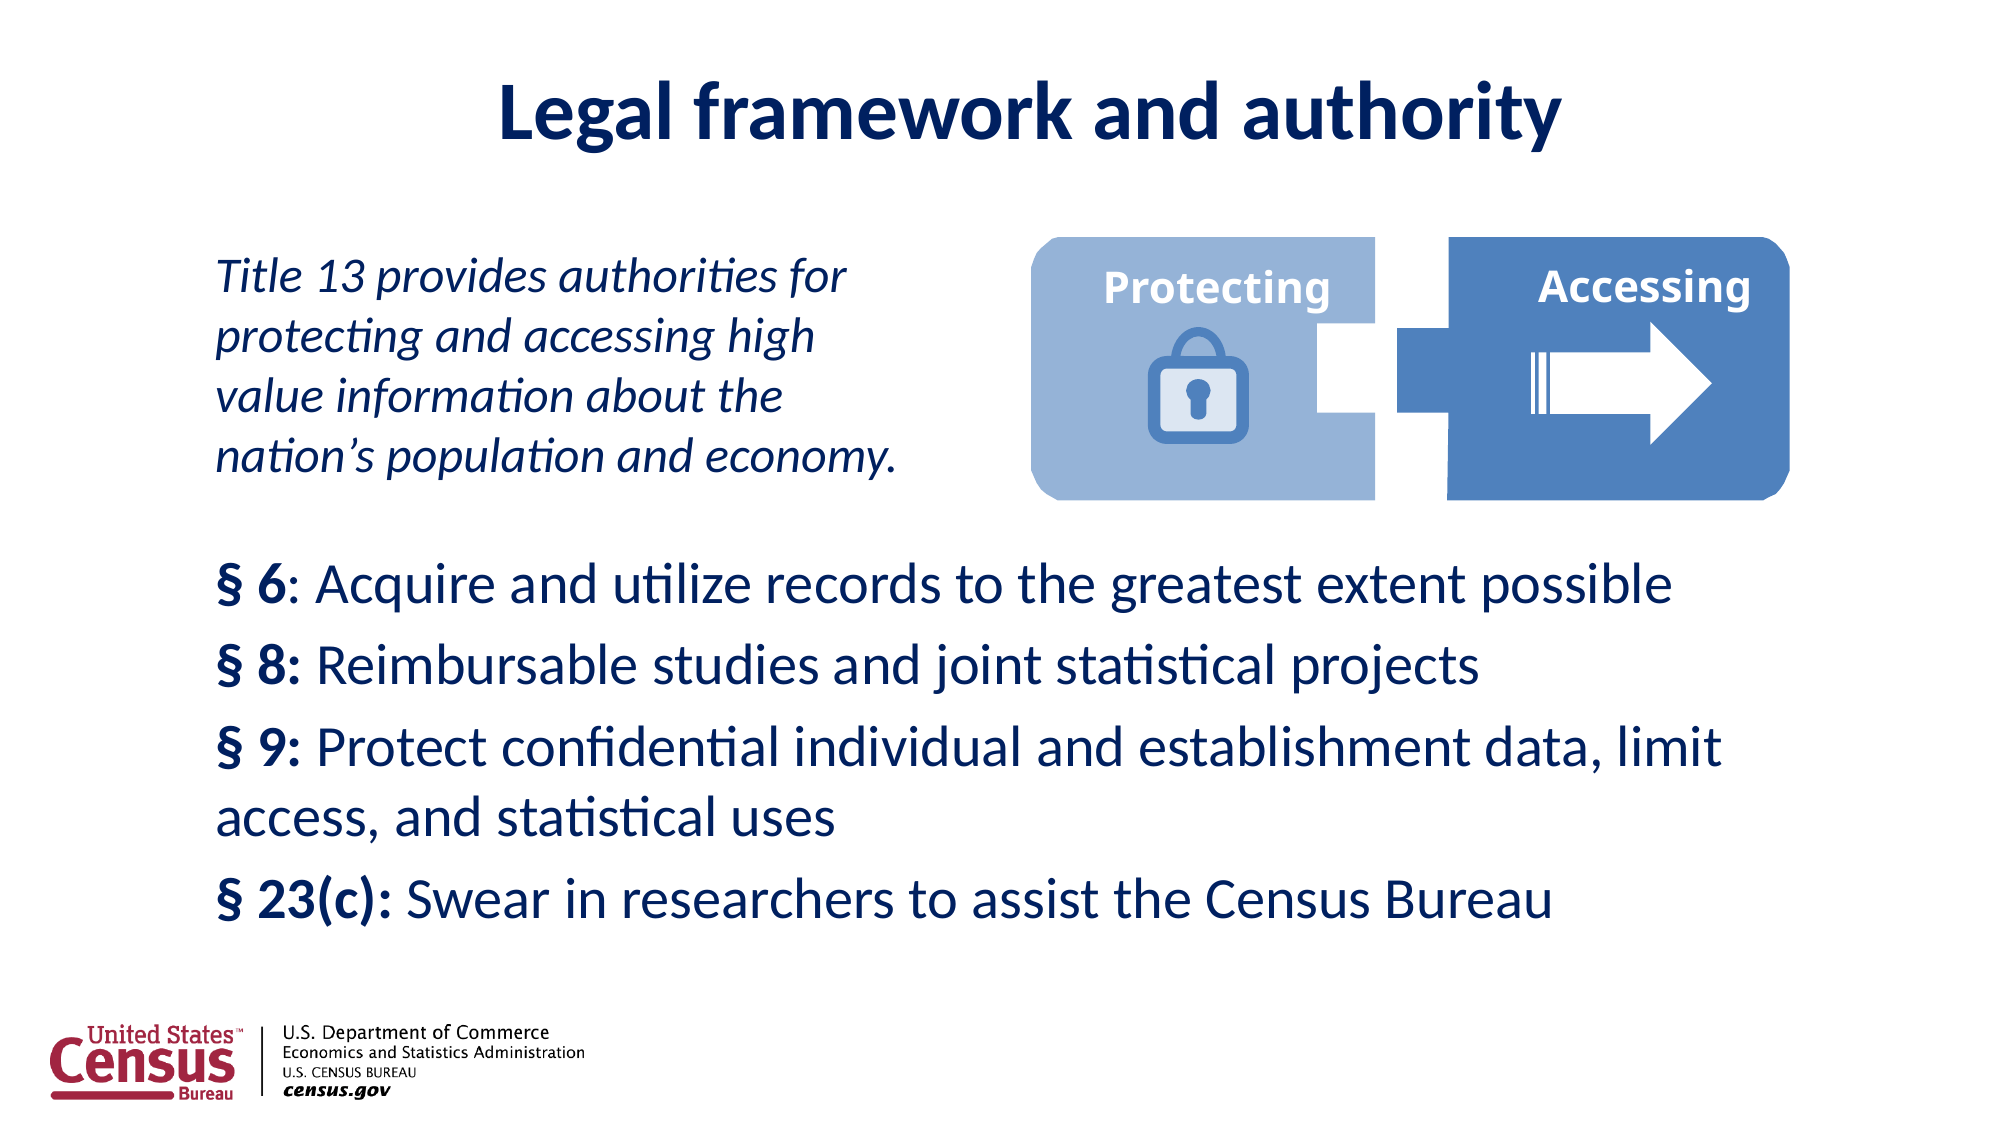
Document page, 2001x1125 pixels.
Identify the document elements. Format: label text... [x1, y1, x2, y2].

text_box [1030, 236, 1790, 501]
picture [50, 1024, 584, 1100]
text_box § 6: Acquire and utilize records to the greatest extent possible § 8: Reimbursable studies and joint statistical projects § 9: Protect confidential individual and establishment data, limit access, and statistical uses § 23(c): Swear in researchers to assist the Census Bureau [200, 537, 1825, 925]
title Legal framework and authority [324, 12, 1738, 200]
list Title 13 provides authorities for protecting and accessing high value information about the nation’s population and economy. [200, 235, 934, 535]
